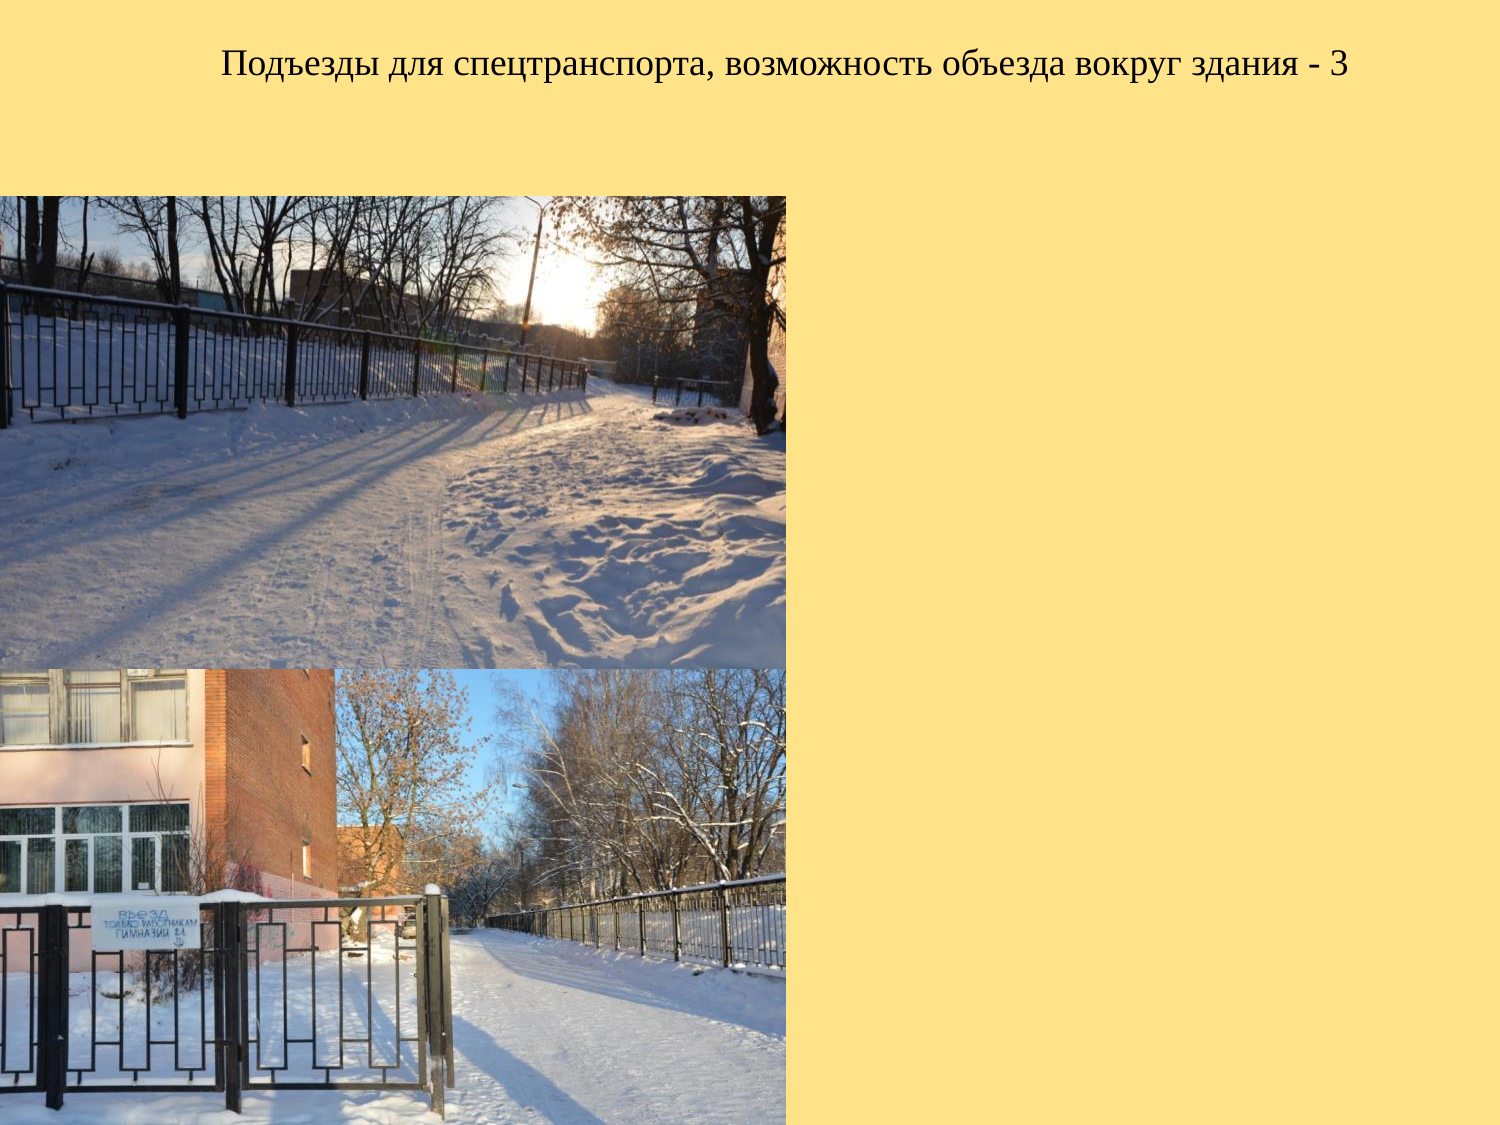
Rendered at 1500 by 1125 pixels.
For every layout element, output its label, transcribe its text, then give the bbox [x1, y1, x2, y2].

picture [0, 196, 786, 1125]
text_box Подъезды для спецтранспорта, возможность объезда вокруг здания - 3 [171, 30, 1400, 91]
